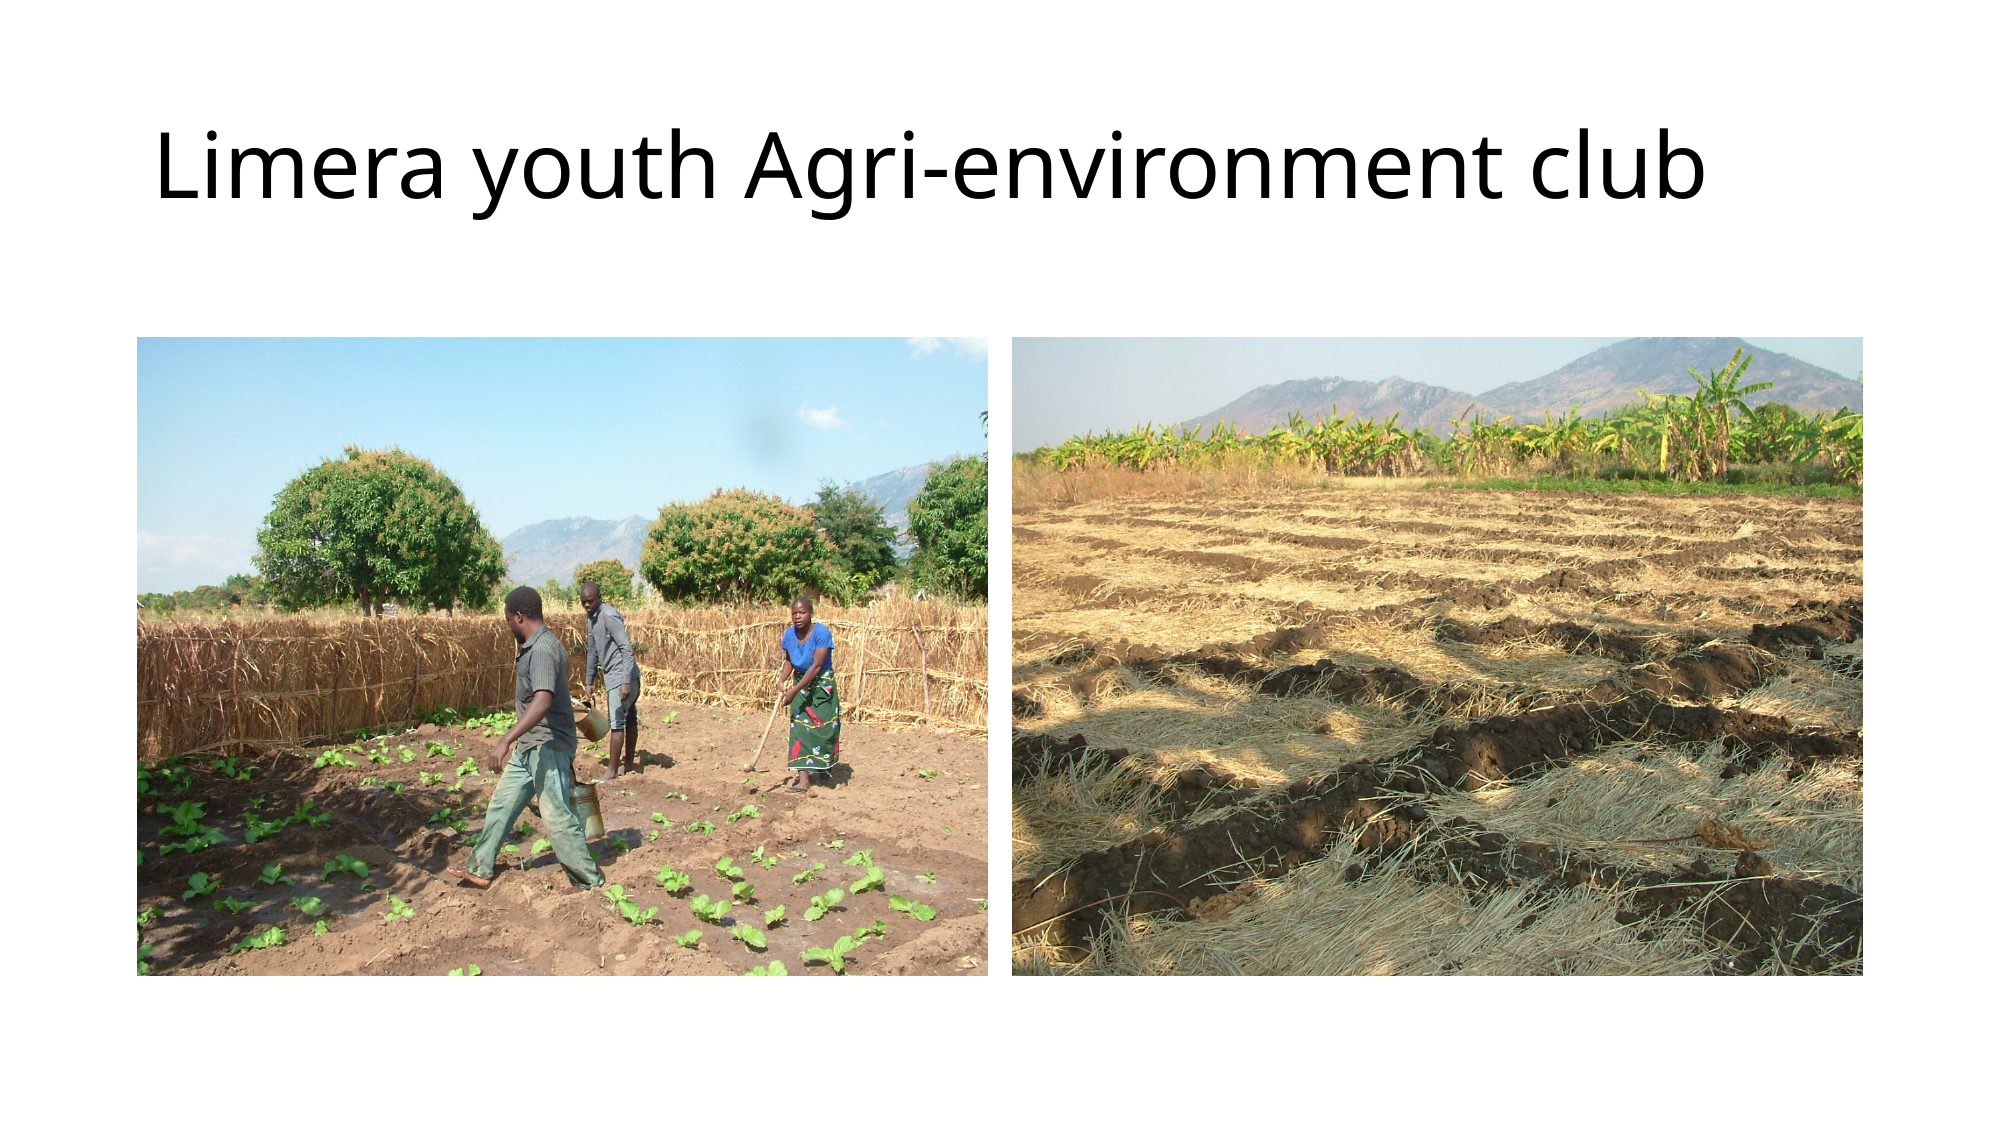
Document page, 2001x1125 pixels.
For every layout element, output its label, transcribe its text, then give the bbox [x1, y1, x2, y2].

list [137, 337, 988, 976]
title Limera youth Agri-environment club [137, 59, 1863, 278]
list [1012, 337, 1863, 976]
